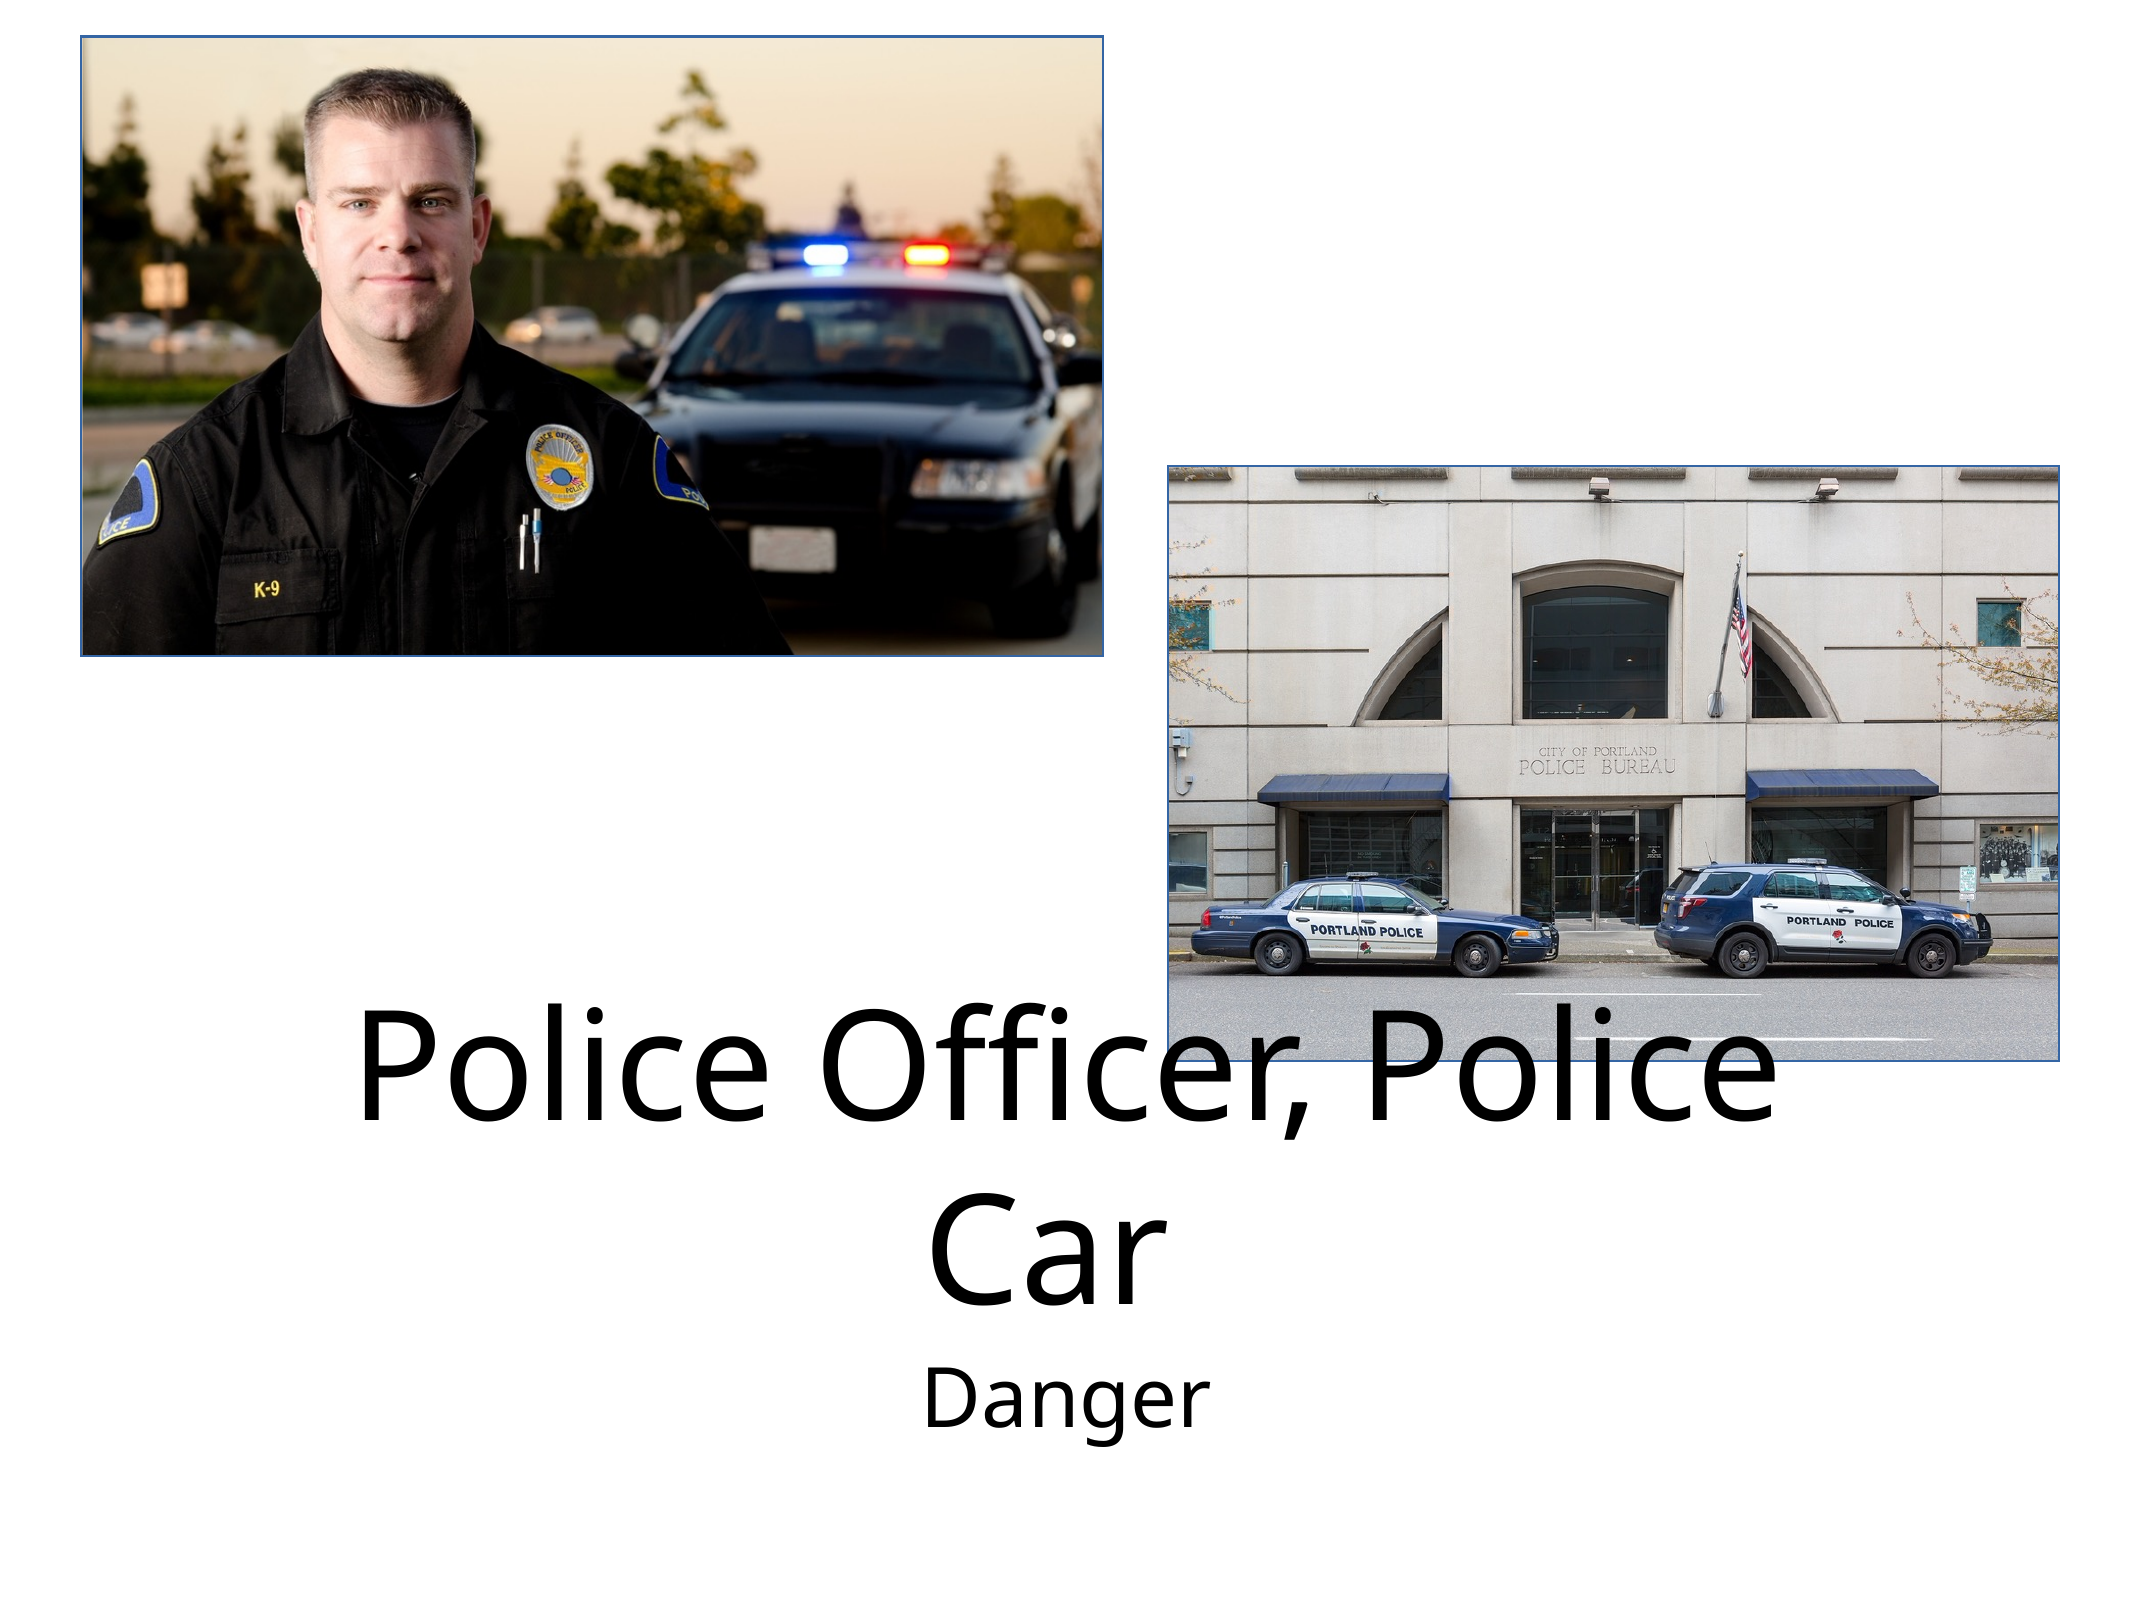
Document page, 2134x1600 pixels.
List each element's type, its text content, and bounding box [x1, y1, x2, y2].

picture [1168, 466, 2059, 1061]
title Police Officer, Police Car [207, 1101, 1926, 1336]
picture [81, 37, 1103, 656]
list Danger [207, 1343, 1926, 1530]
